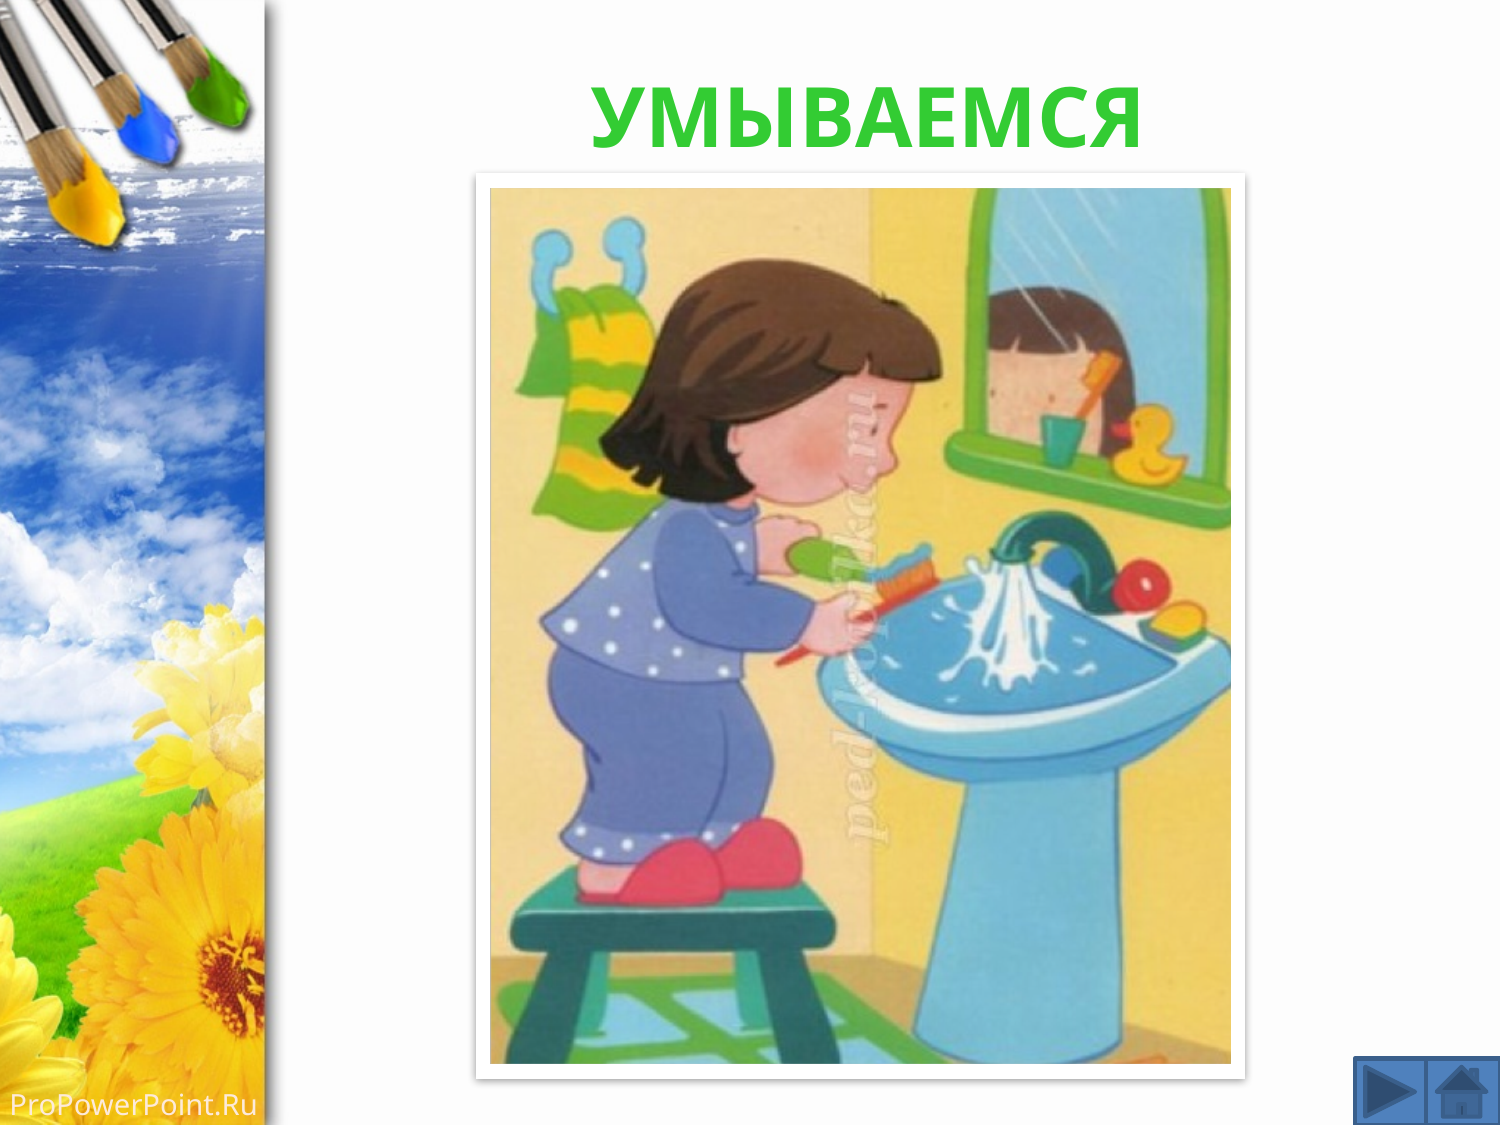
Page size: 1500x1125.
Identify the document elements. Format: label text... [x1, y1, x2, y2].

text_box [1353, 1056, 1428, 1125]
text_box [1428, 1056, 1500, 1125]
picture [0, 0, 1500, 1125]
title УМЫВАЕМСЯ [301, 31, 1436, 197]
